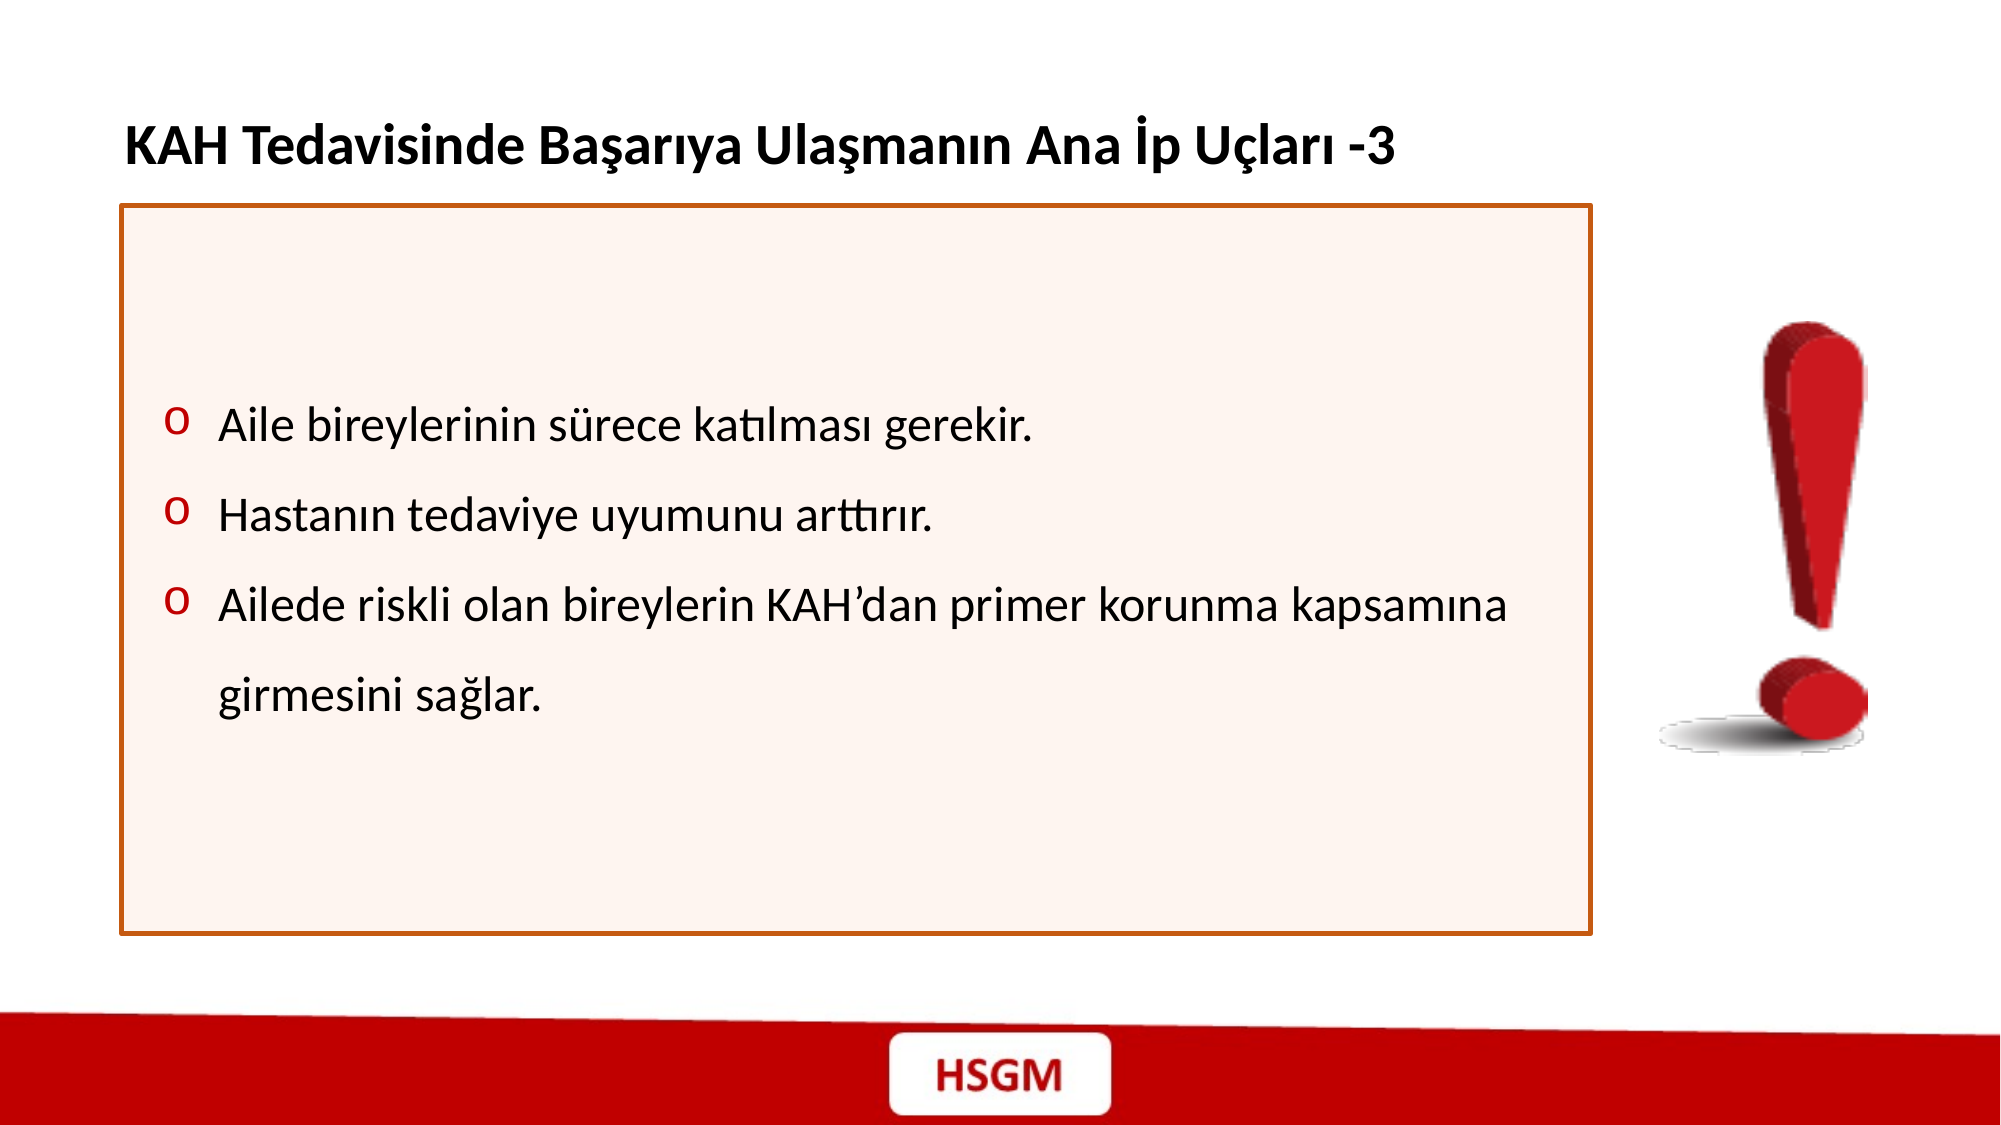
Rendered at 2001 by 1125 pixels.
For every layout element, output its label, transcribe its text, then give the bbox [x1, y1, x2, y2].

text_box KAH Tedavisinde Başarıya Ulaşmanın Ana İp Uçları -3 [110, 98, 1612, 184]
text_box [121, 205, 1591, 934]
picture [0, 0, 2001, 1125]
